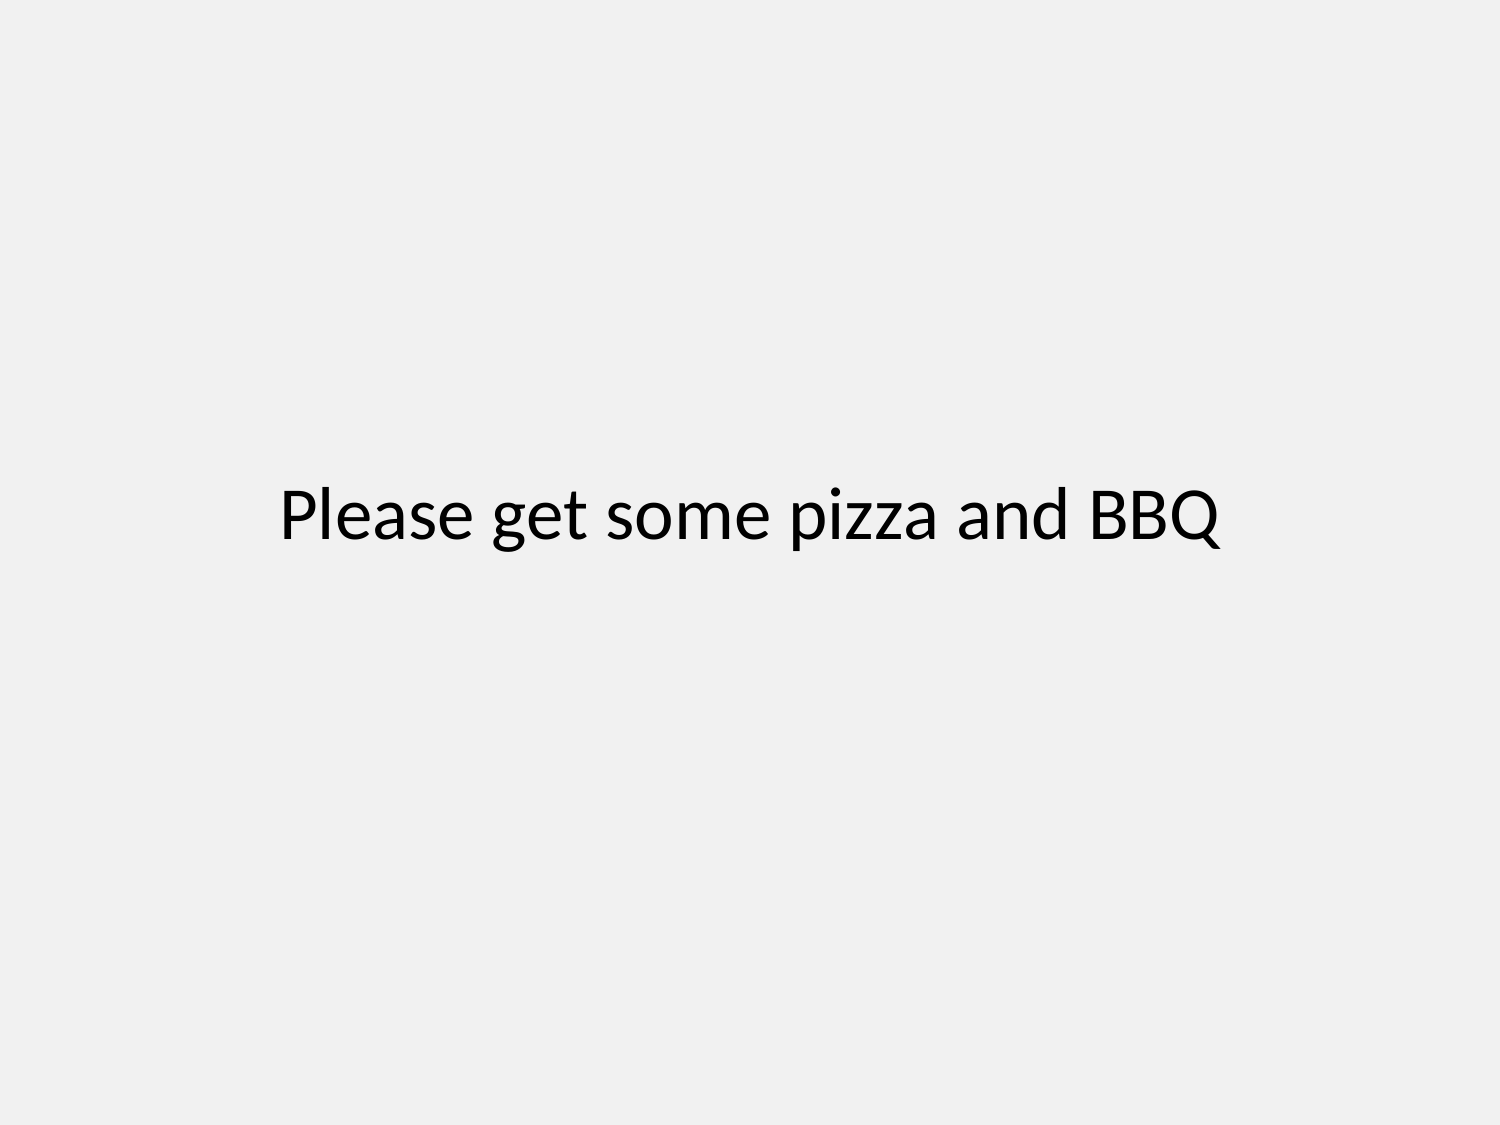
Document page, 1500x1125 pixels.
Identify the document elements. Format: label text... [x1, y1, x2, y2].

title Please get some pizza and BBQ [135, 450, 1365, 630]
